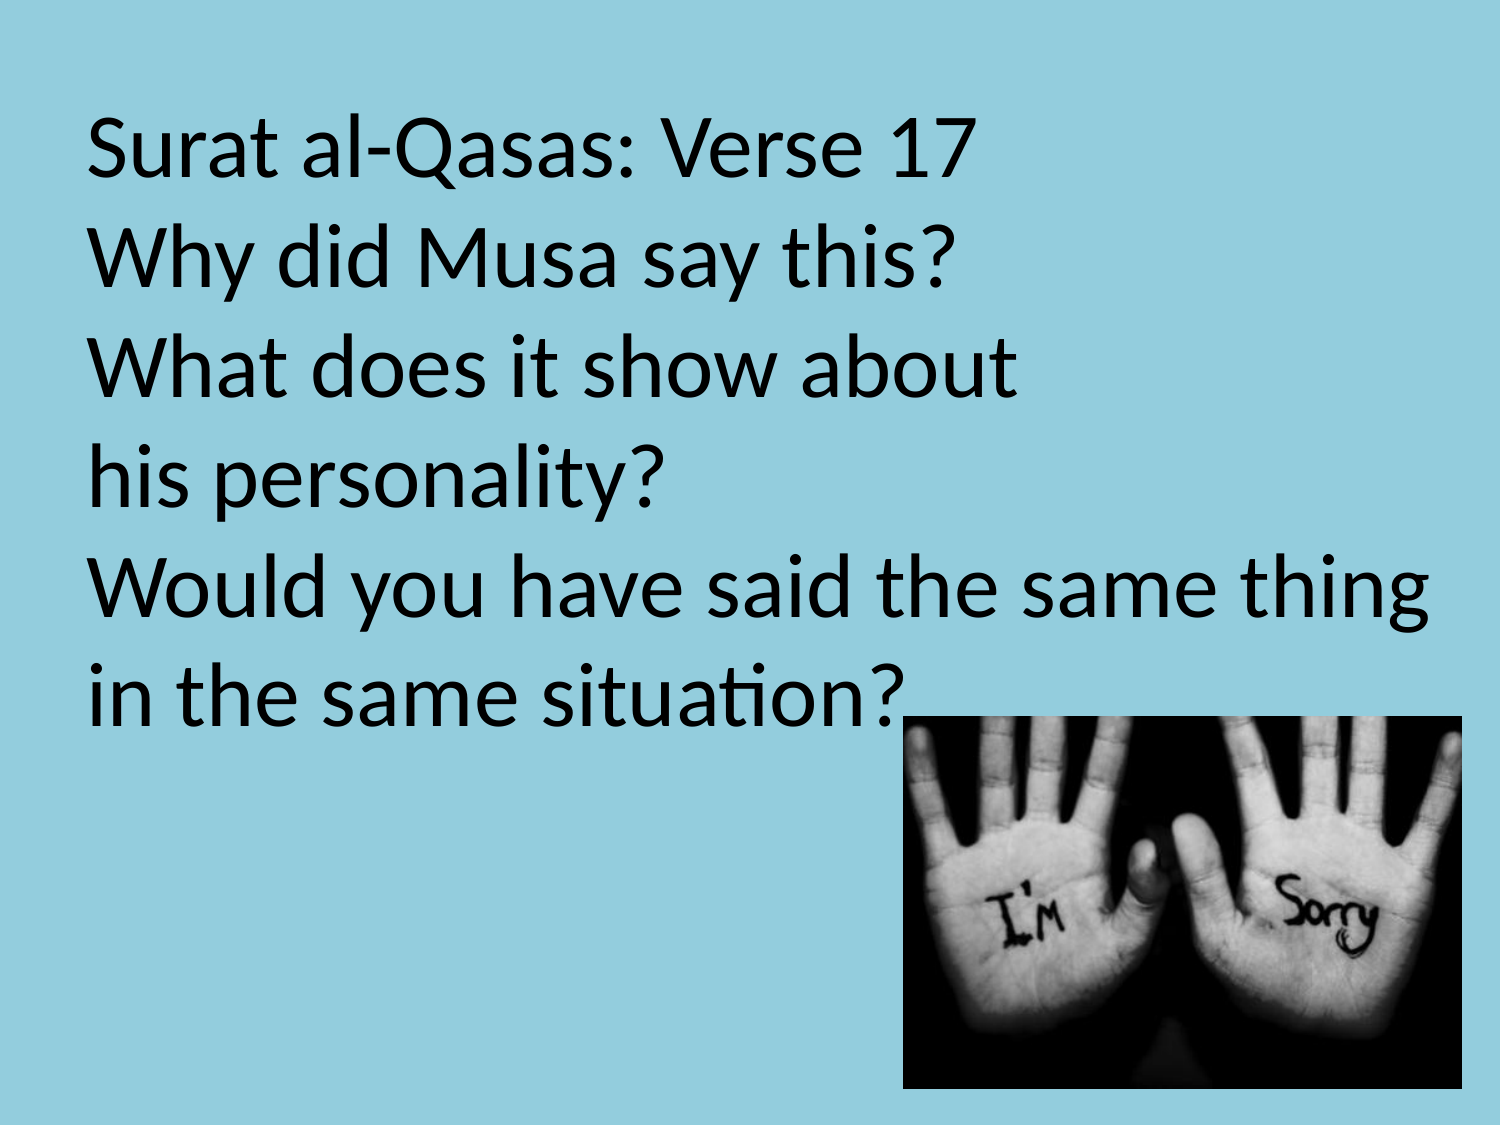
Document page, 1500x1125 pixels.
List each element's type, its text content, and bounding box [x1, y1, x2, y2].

picture [903, 715, 1462, 1089]
text_box Surat al-Qasas: Verse 17 Why did Musa say this? What does it show about his personality? Would you have said the same thing in the same situation? [71, 78, 1448, 753]
